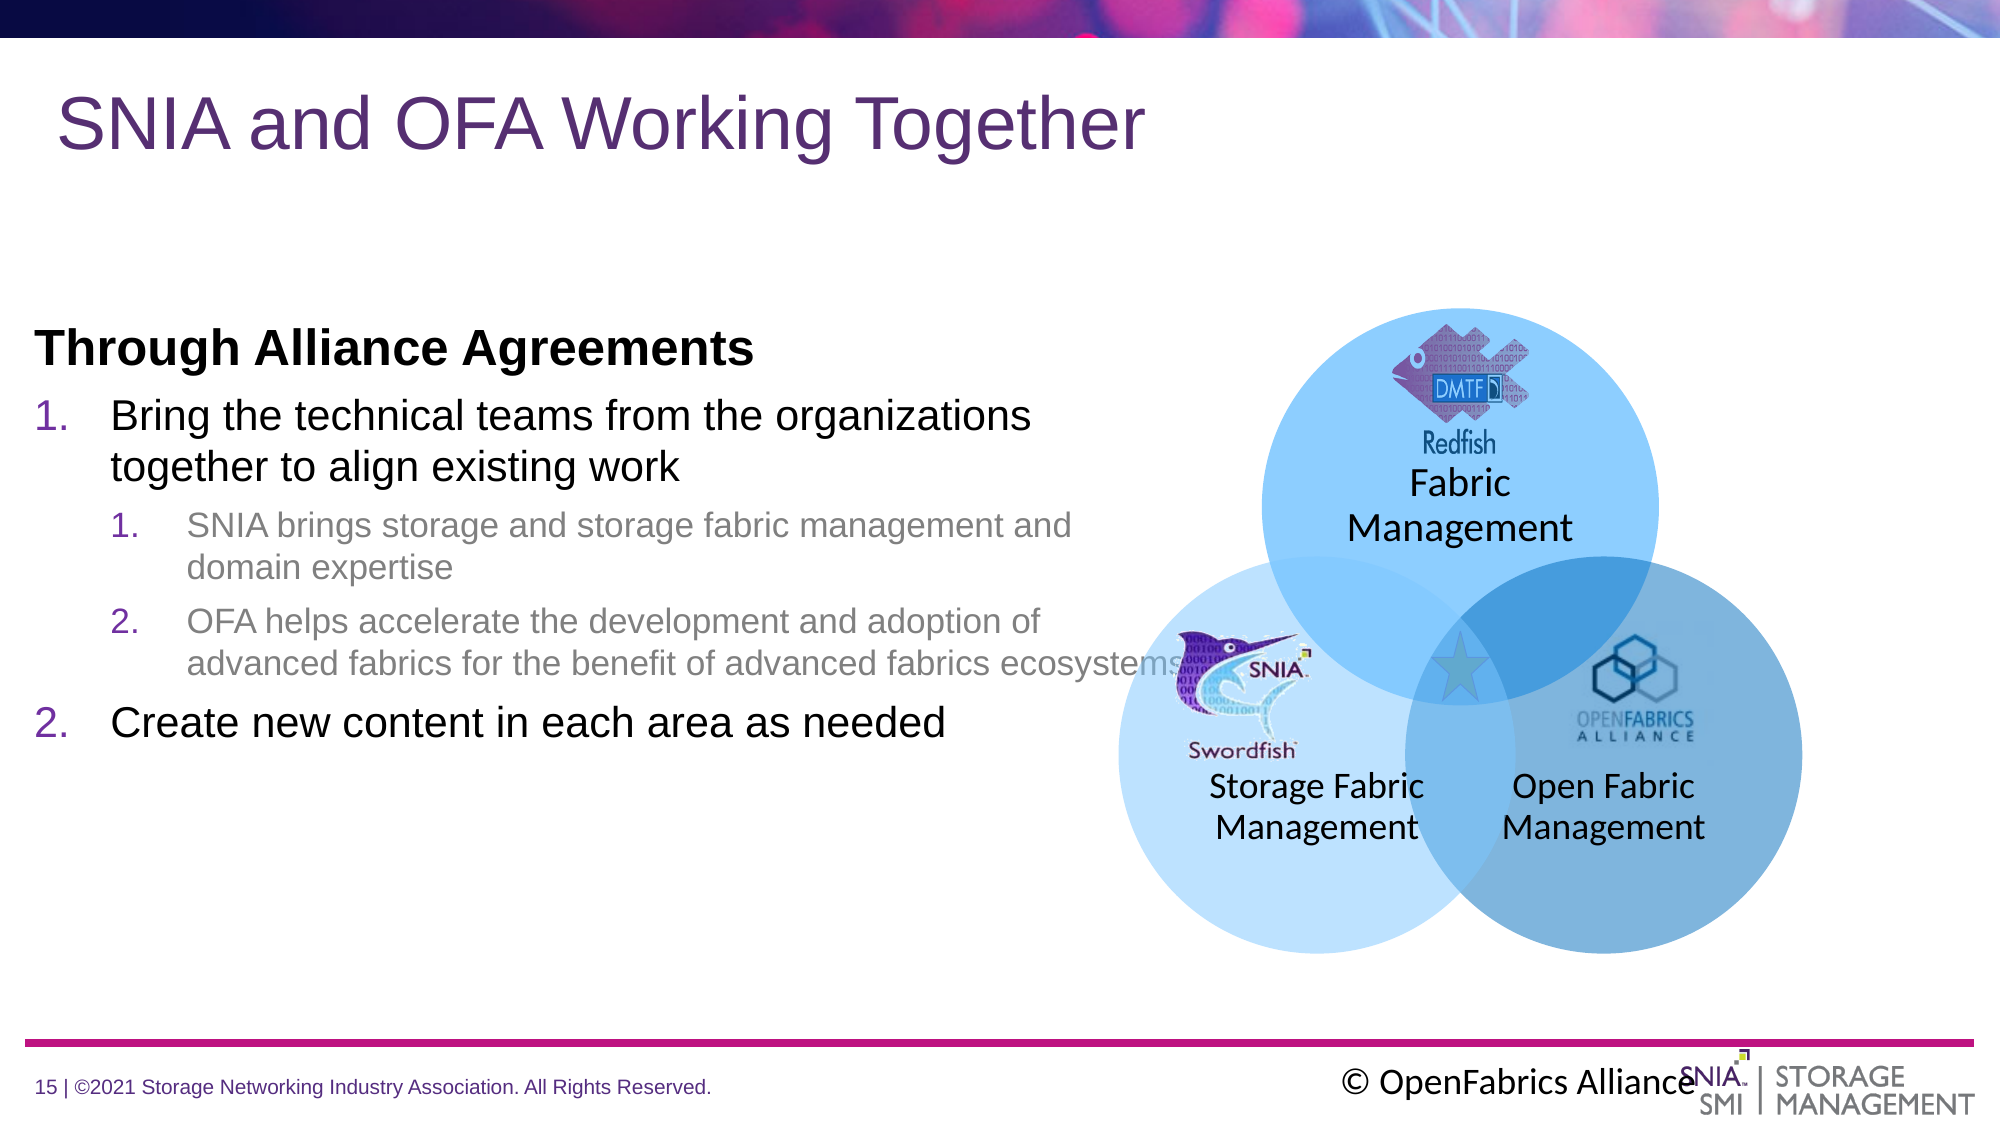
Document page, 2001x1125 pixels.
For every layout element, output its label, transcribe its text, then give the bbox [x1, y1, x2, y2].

picture [1681, 1110, 1975, 1115]
list Through Alliance Agreements Bring the technical teams from the organizations together to align existing work SNIA brings storage and storage fabric management and domain expertise OFA helps accelerate the development and adoption of advanced fabrics for the benefit of advanced fabrics ecosystems Create new content in each area as needed [19, 229, 1209, 767]
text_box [922, 299, 1998, 962]
footer © OpenFabrics Alliance [1325, 1050, 2000, 1110]
title SNIA and OFA Working Together [41, 59, 1975, 191]
picture [0, 0, 2000, 38]
picture [1151, 609, 1329, 781]
